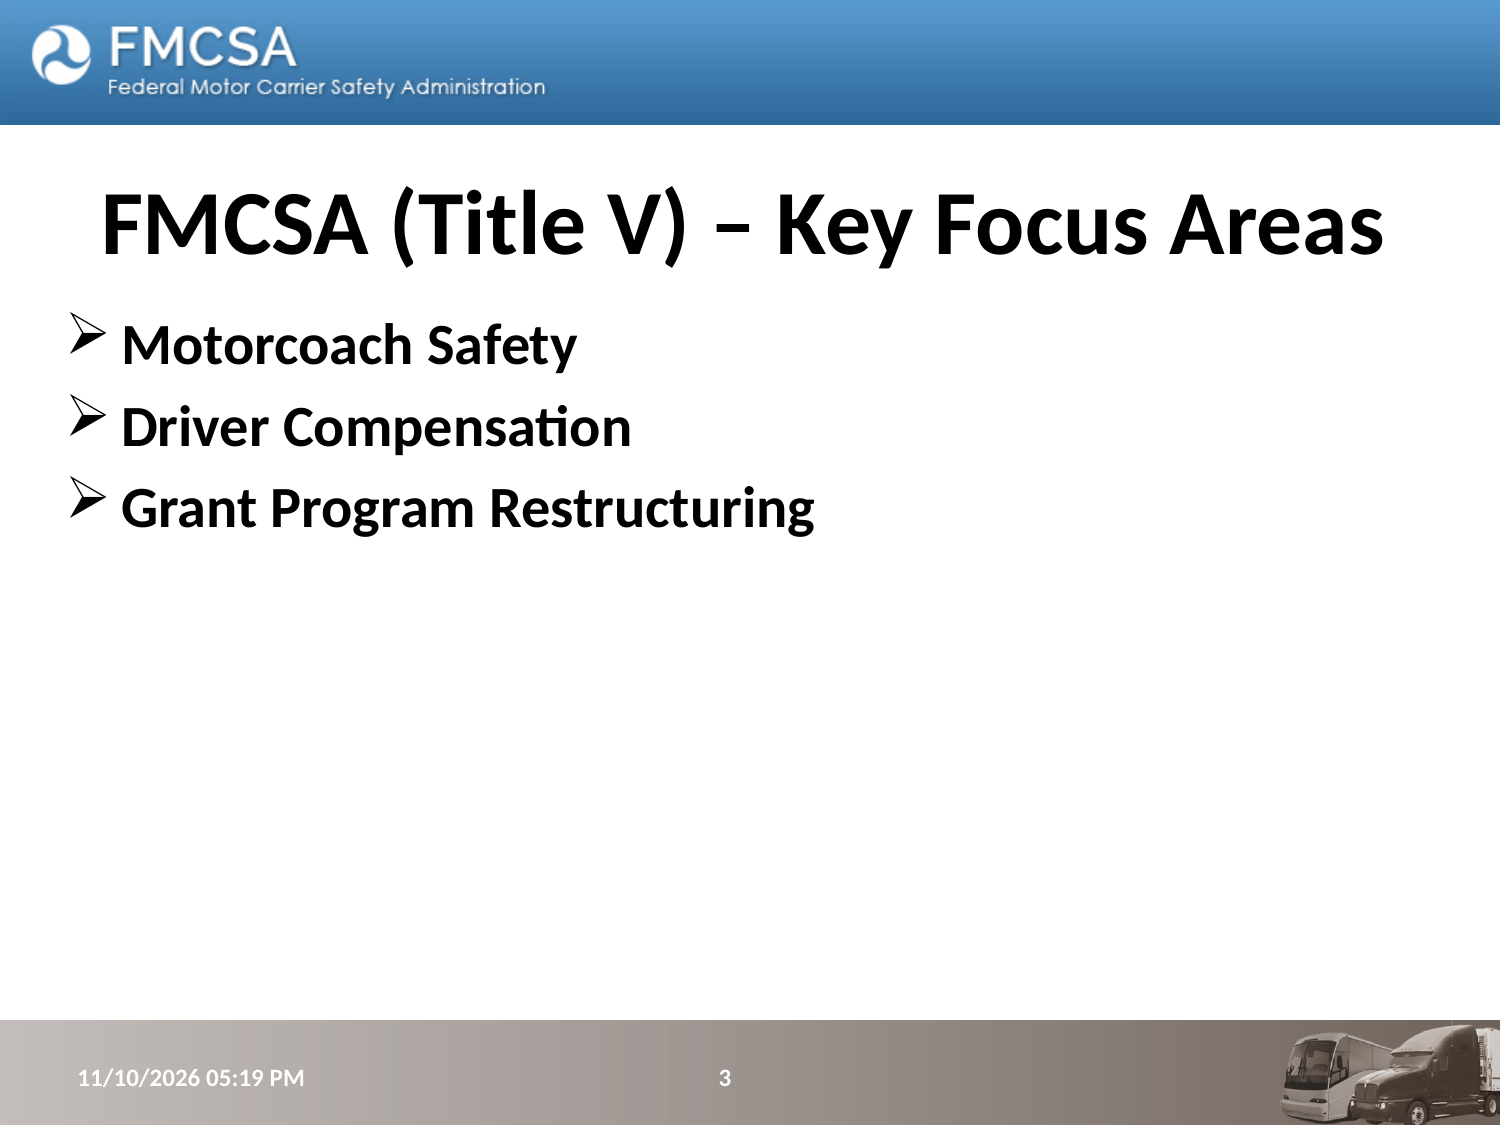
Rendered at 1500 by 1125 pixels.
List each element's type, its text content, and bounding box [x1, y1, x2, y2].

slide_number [62, 1046, 413, 1107]
list Motorcoach Safety Driver Compensation Grant Program Restructuring [50, 298, 1450, 988]
picture [0, 0, 1500, 125]
text_box FMCSA (Title V) – Key Focus Areas [37, 149, 1450, 287]
slide_number 3 [549, 1046, 900, 1107]
picture [1279, 1020, 1500, 1125]
